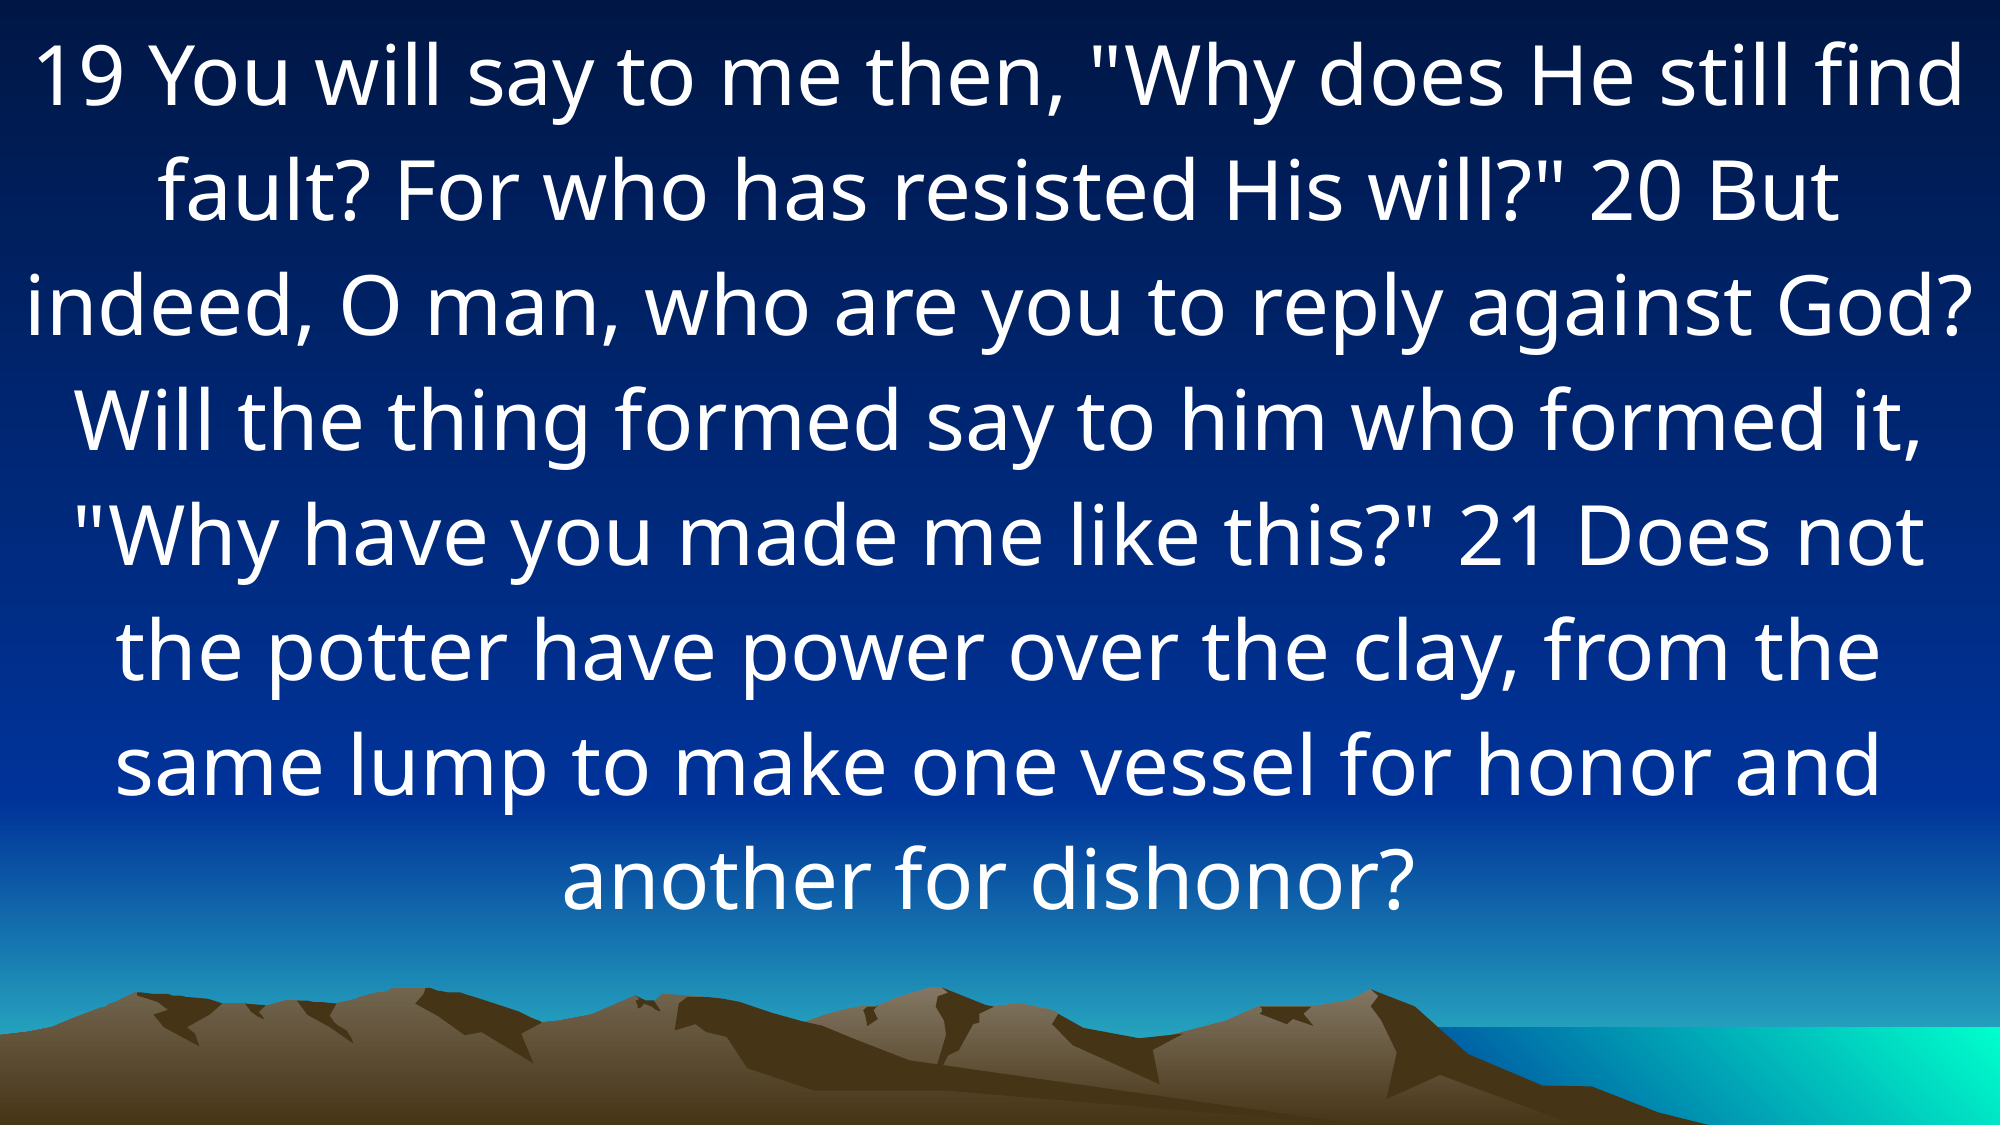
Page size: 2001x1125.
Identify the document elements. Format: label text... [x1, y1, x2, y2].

text_box 19 You will say to me then, "Why does He still find fault? For who has resisted His will?" 20 But indeed, O man, who are you to reply against God? Will the thing formed say to him who formed it, "Why have you made me like this?" 21 Does not the potter have power over the clay, from the same lump to make one vessel for honor and another for dishonor? [0, 0, 2000, 988]
